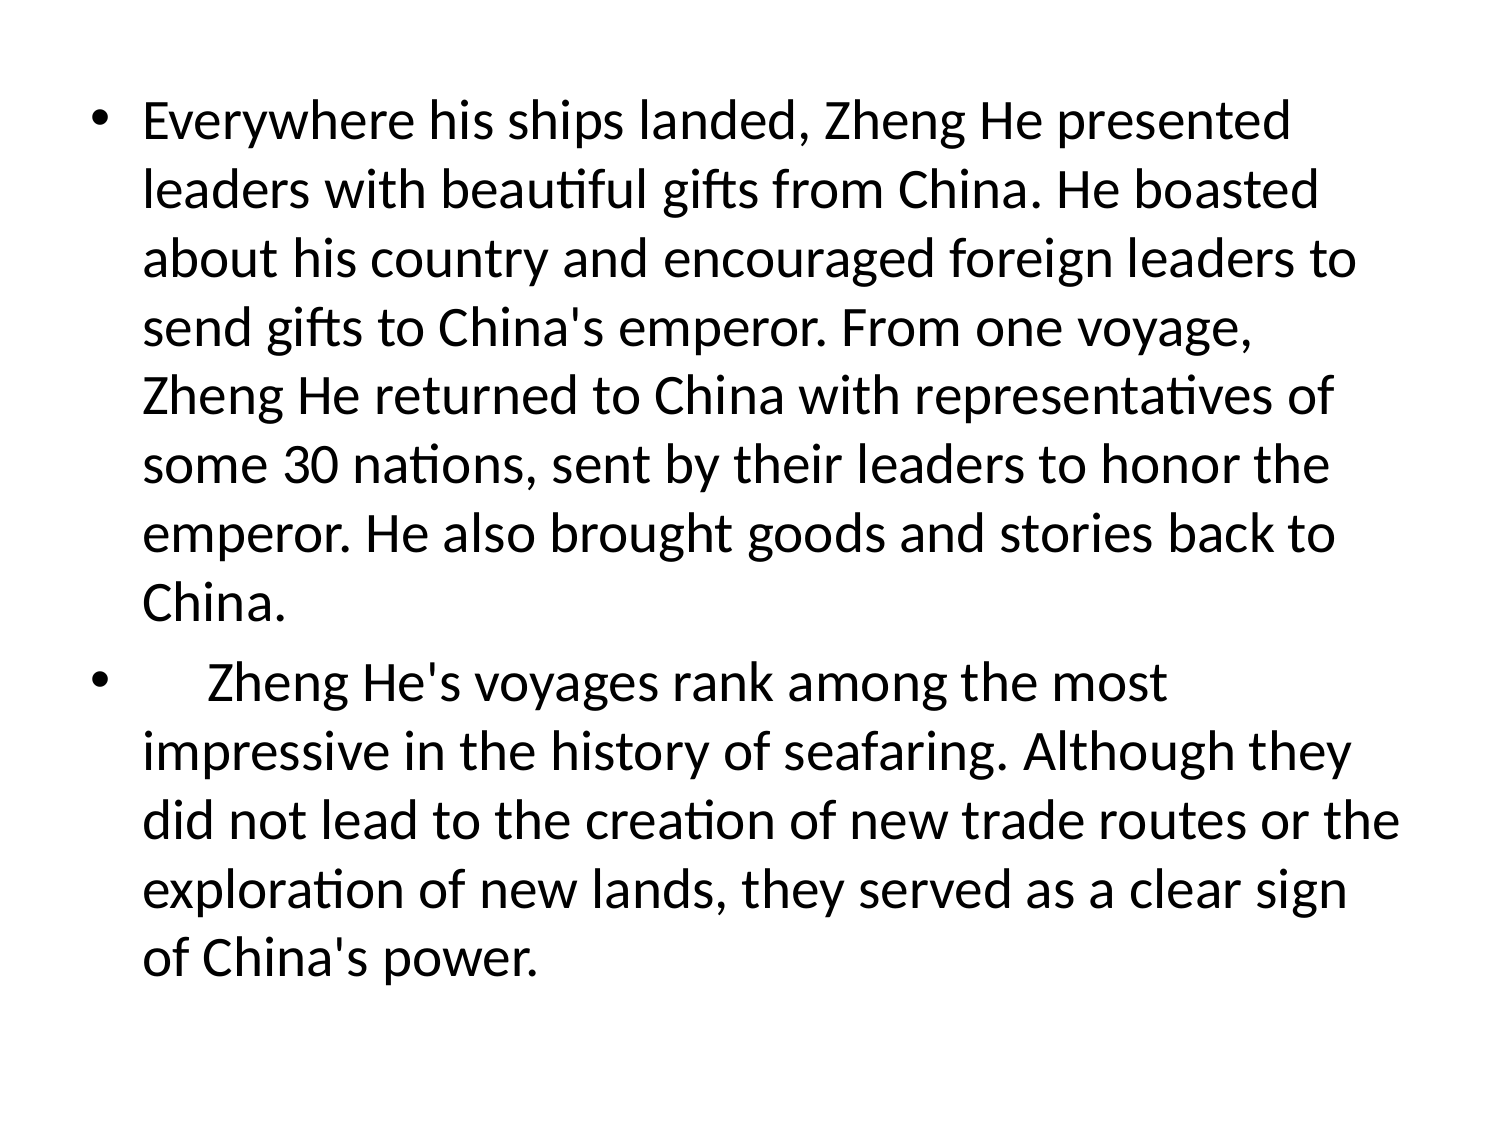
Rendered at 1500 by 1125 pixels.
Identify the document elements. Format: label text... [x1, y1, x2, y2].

list Everywhere his ships landed, Zheng He presented leaders with beautiful gifts from China. He boasted about his country and encouraged foreign leaders to send gifts to China's emperor. From one voyage, Zheng He returned to China with representatives of some 30 nations, sent by their leaders to honor the emperor. He also brought goods and stories back to China. Zheng He's voyages rank among the most impressive in the history of seafaring. Although they did not lead to the creation of new trade routes or the exploration of new lands, they served as a clear sign of China's power. [75, 75, 1425, 1005]
